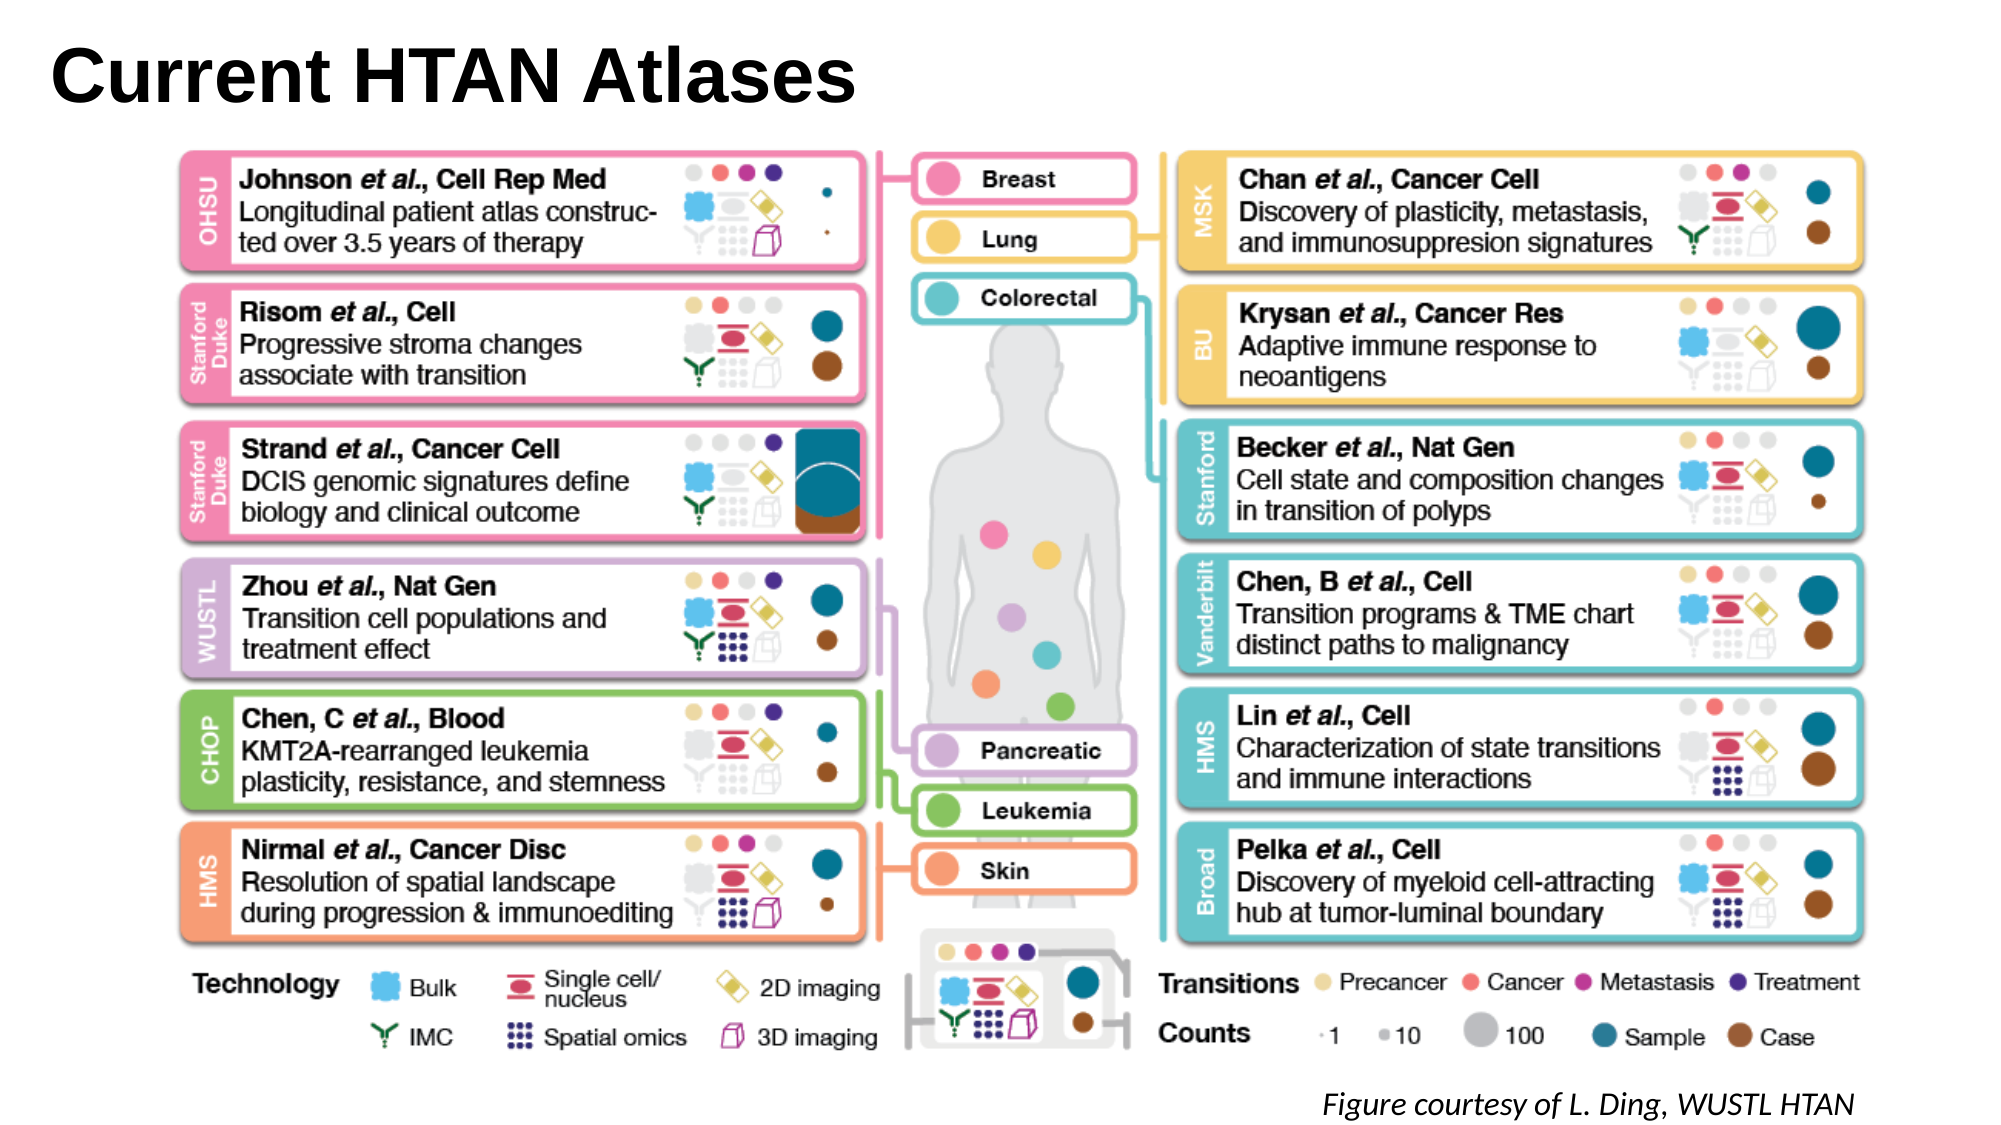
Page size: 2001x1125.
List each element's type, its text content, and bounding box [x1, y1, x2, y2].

text_box Figure courtesy of L. Ding, WUSTL HTAN [1307, 1074, 1980, 1125]
picture [158, 129, 1898, 1075]
title Current HTAN Atlases [50, 50, 1829, 120]
